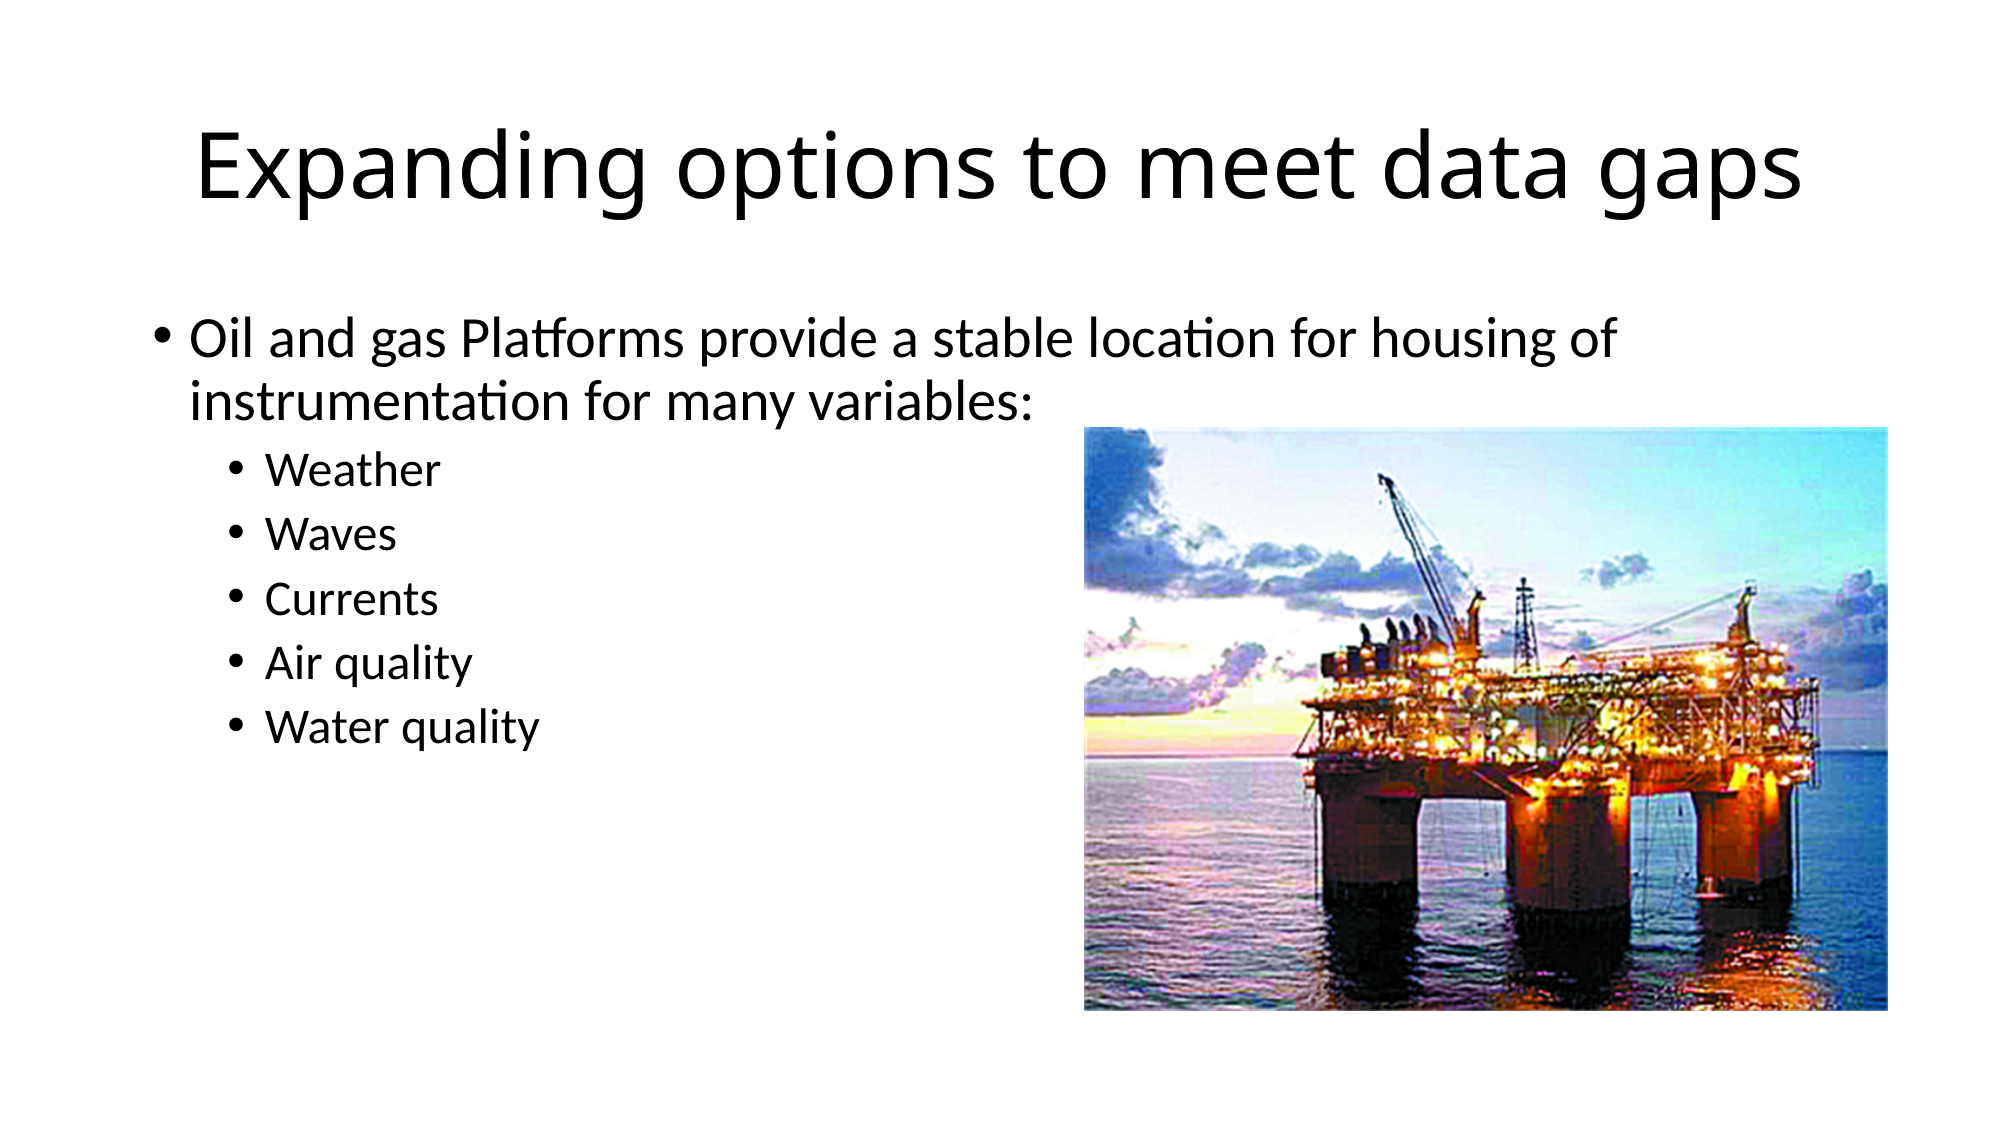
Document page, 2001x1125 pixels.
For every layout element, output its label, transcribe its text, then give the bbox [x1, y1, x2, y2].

list Oil and gas Platforms provide a stable location for housing of instrumentation for many variables: Weather Waves Currents Air quality Water quality [137, 299, 1863, 883]
title Expanding options to meet data gaps [137, 59, 1863, 278]
picture [1084, 427, 1888, 1011]
